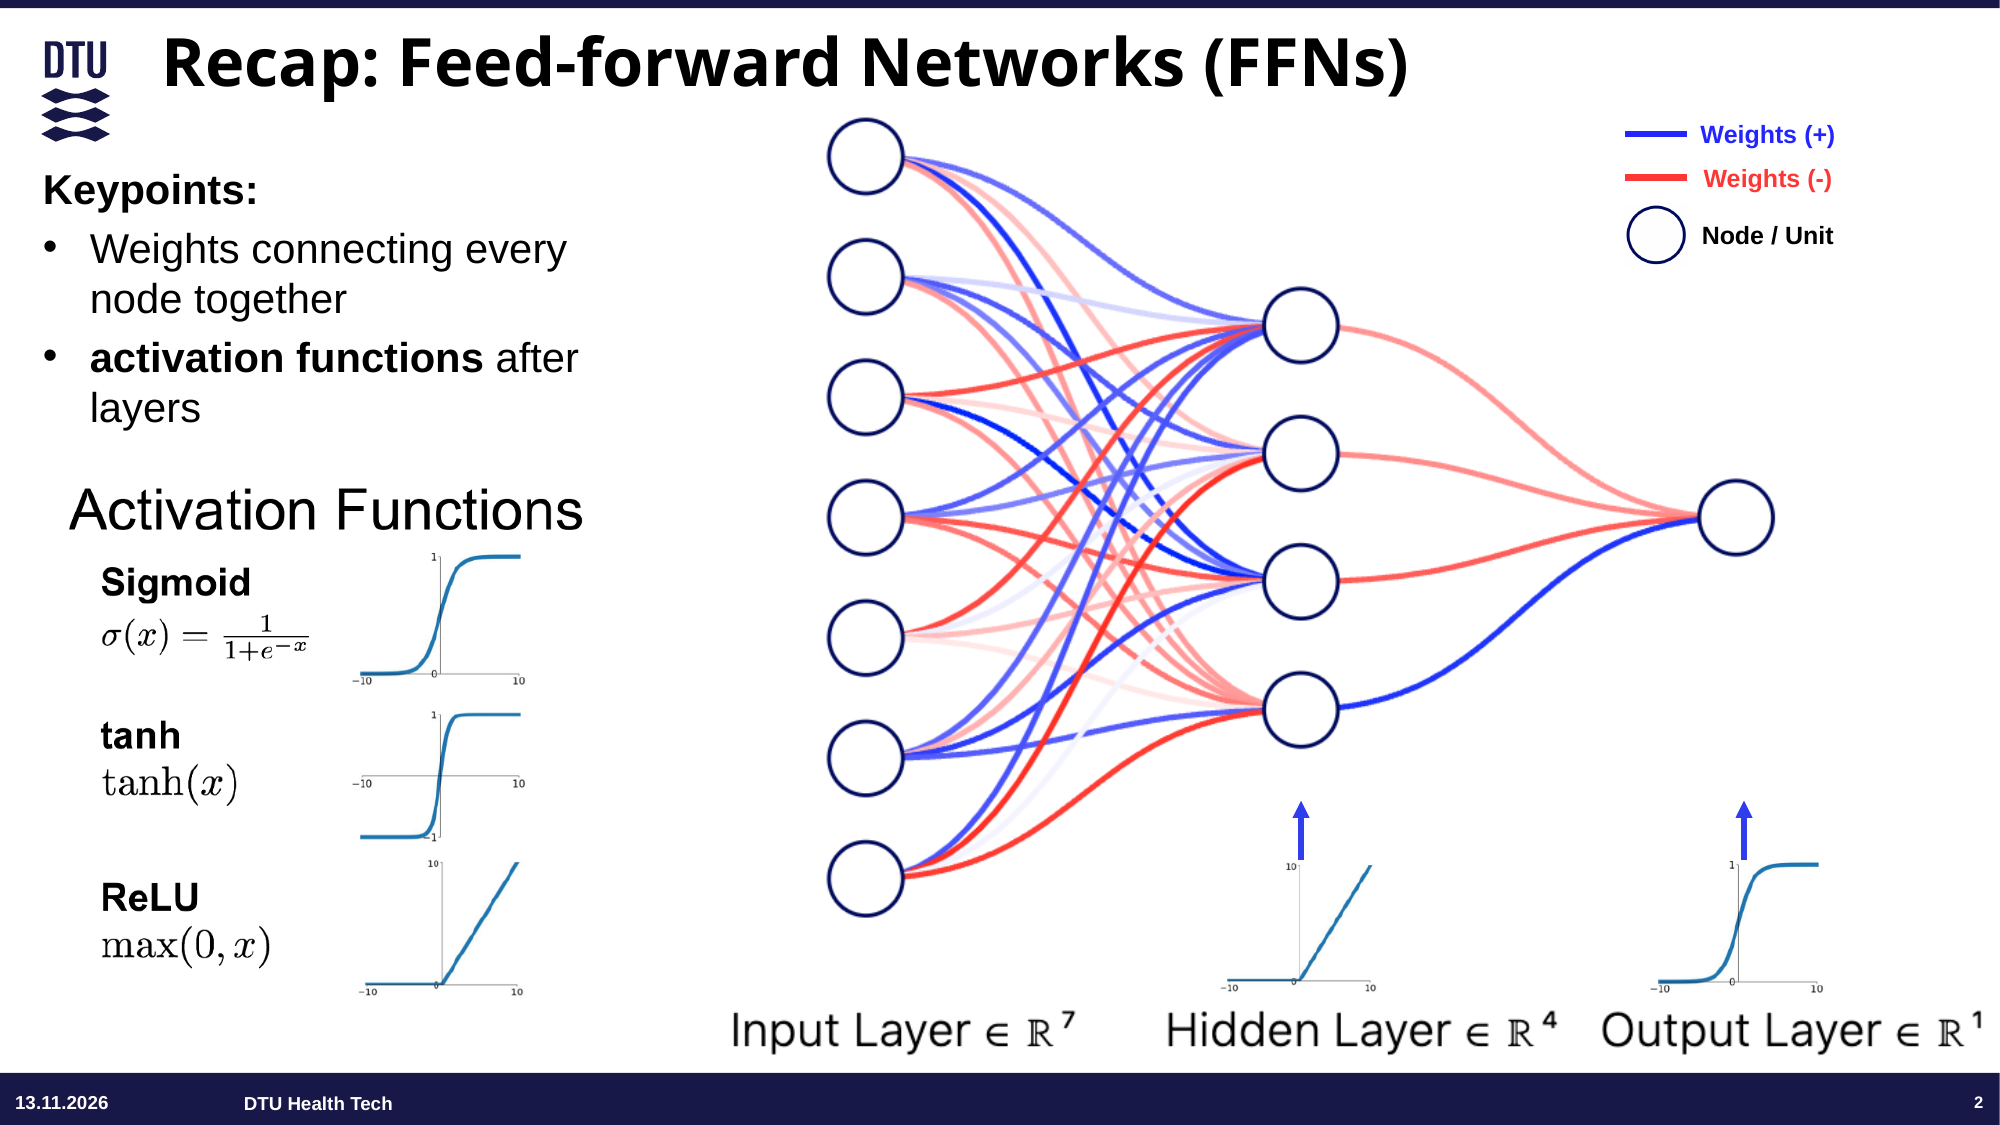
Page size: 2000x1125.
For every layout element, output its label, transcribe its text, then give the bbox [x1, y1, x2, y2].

picture [50, 455, 610, 1028]
slide_number 2 [1904, 1076, 1999, 1125]
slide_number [0, 1076, 237, 1125]
text_box Keypoints: Weights connecting every node together activation functions after layers [42, 162, 618, 490]
picture [723, 96, 1995, 1056]
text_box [1635, 800, 1849, 1012]
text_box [1624, 118, 1837, 266]
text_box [1200, 800, 1402, 998]
title Recap: Feed-forward Networks (FFNs) [161, 0, 1898, 100]
